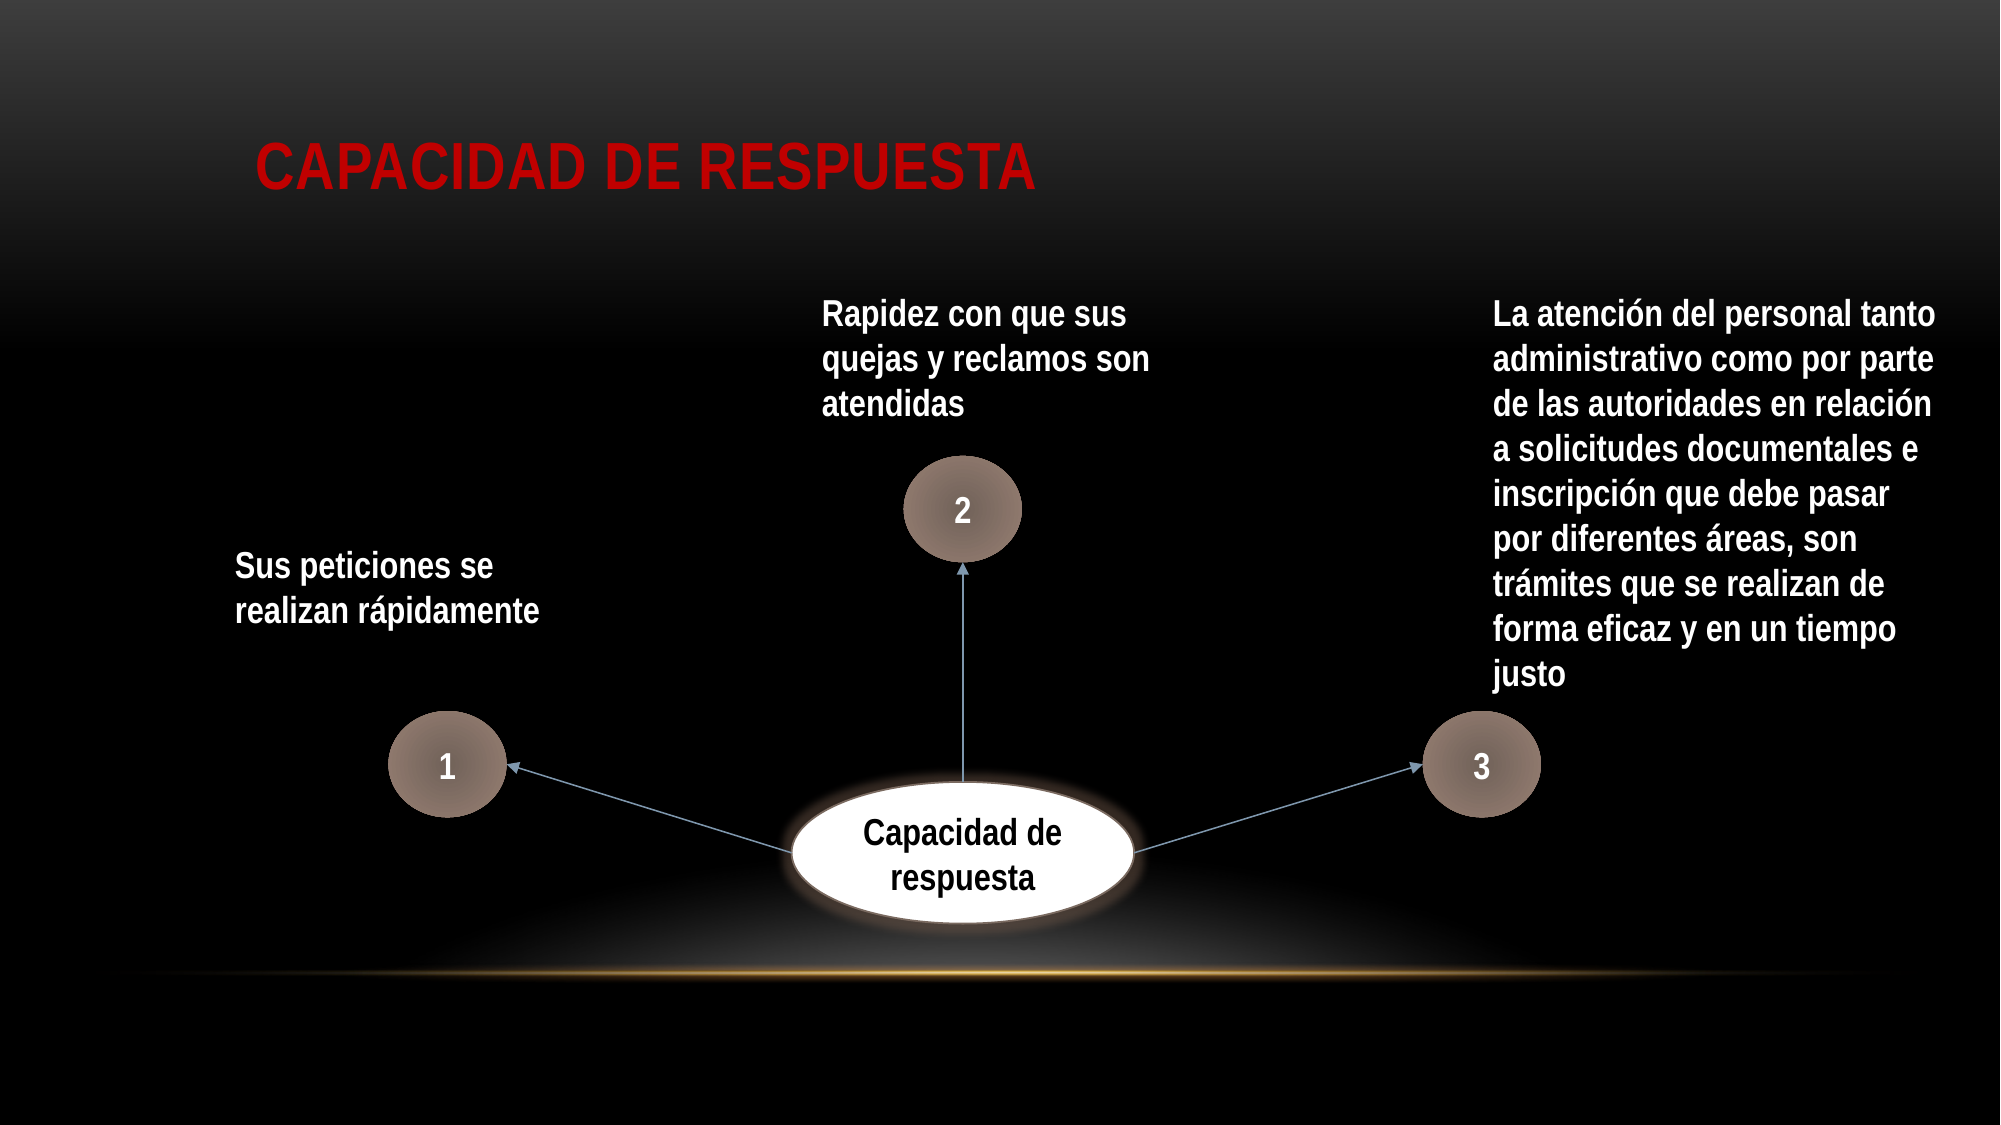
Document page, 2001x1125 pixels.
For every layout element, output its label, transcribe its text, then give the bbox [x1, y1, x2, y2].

picture [0, 0, 2000, 1125]
text_box Sus peticiones se realizan rápidamente [220, 534, 594, 639]
text_box 3 [1422, 711, 1541, 818]
text_box 2 [903, 455, 1022, 563]
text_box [1133, 763, 1424, 853]
text_box La atención del personal tanto administrativo como por parte de las autoridades en relación a solicitudes documentales e inscripción que debe pasar por diferentes áreas, son trámites que se realizan de forma eficaz y en un tiempo justo [1478, 281, 1951, 702]
title Capacidad de respuesta [240, 22, 1129, 211]
text_box 1 [388, 711, 507, 818]
text_box Rapidez con que sus quejas y reclamos son atendidas [807, 281, 1193, 432]
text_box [506, 763, 792, 853]
text_box Capacidad de respuesta [792, 781, 1133, 925]
